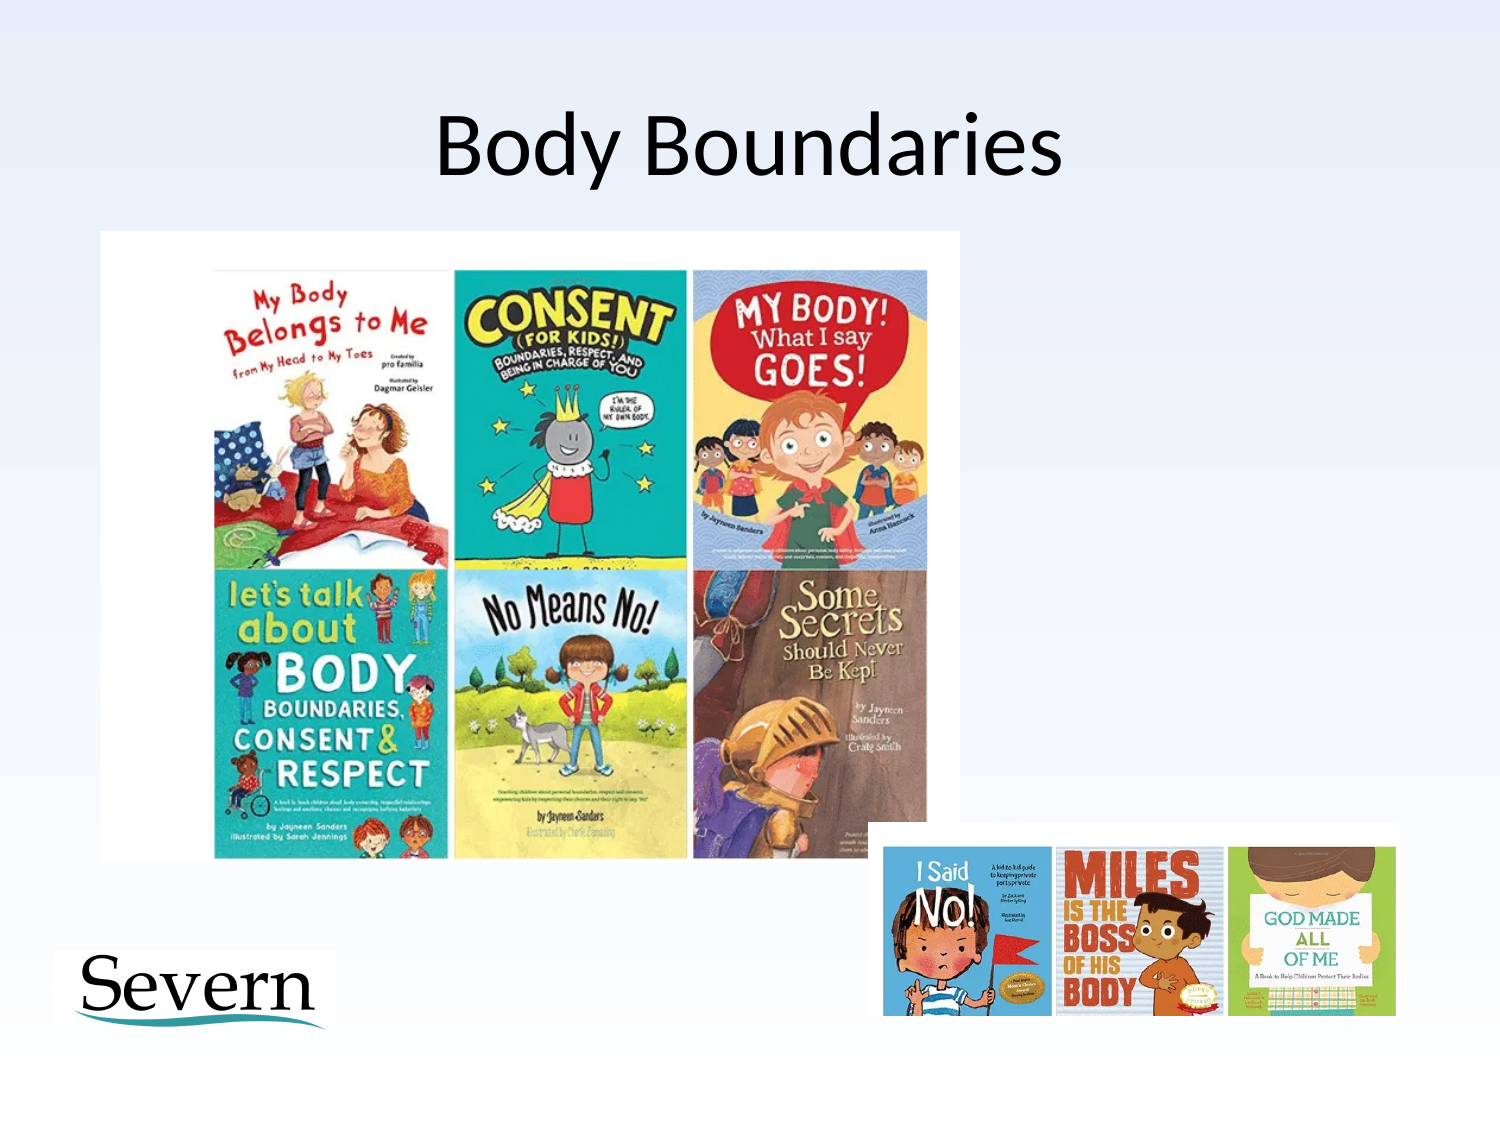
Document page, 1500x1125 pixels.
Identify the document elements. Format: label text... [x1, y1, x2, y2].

picture [53, 950, 336, 1030]
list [100, 231, 961, 863]
title Body Boundaries [75, 45, 1425, 233]
picture [867, 822, 1400, 1019]
